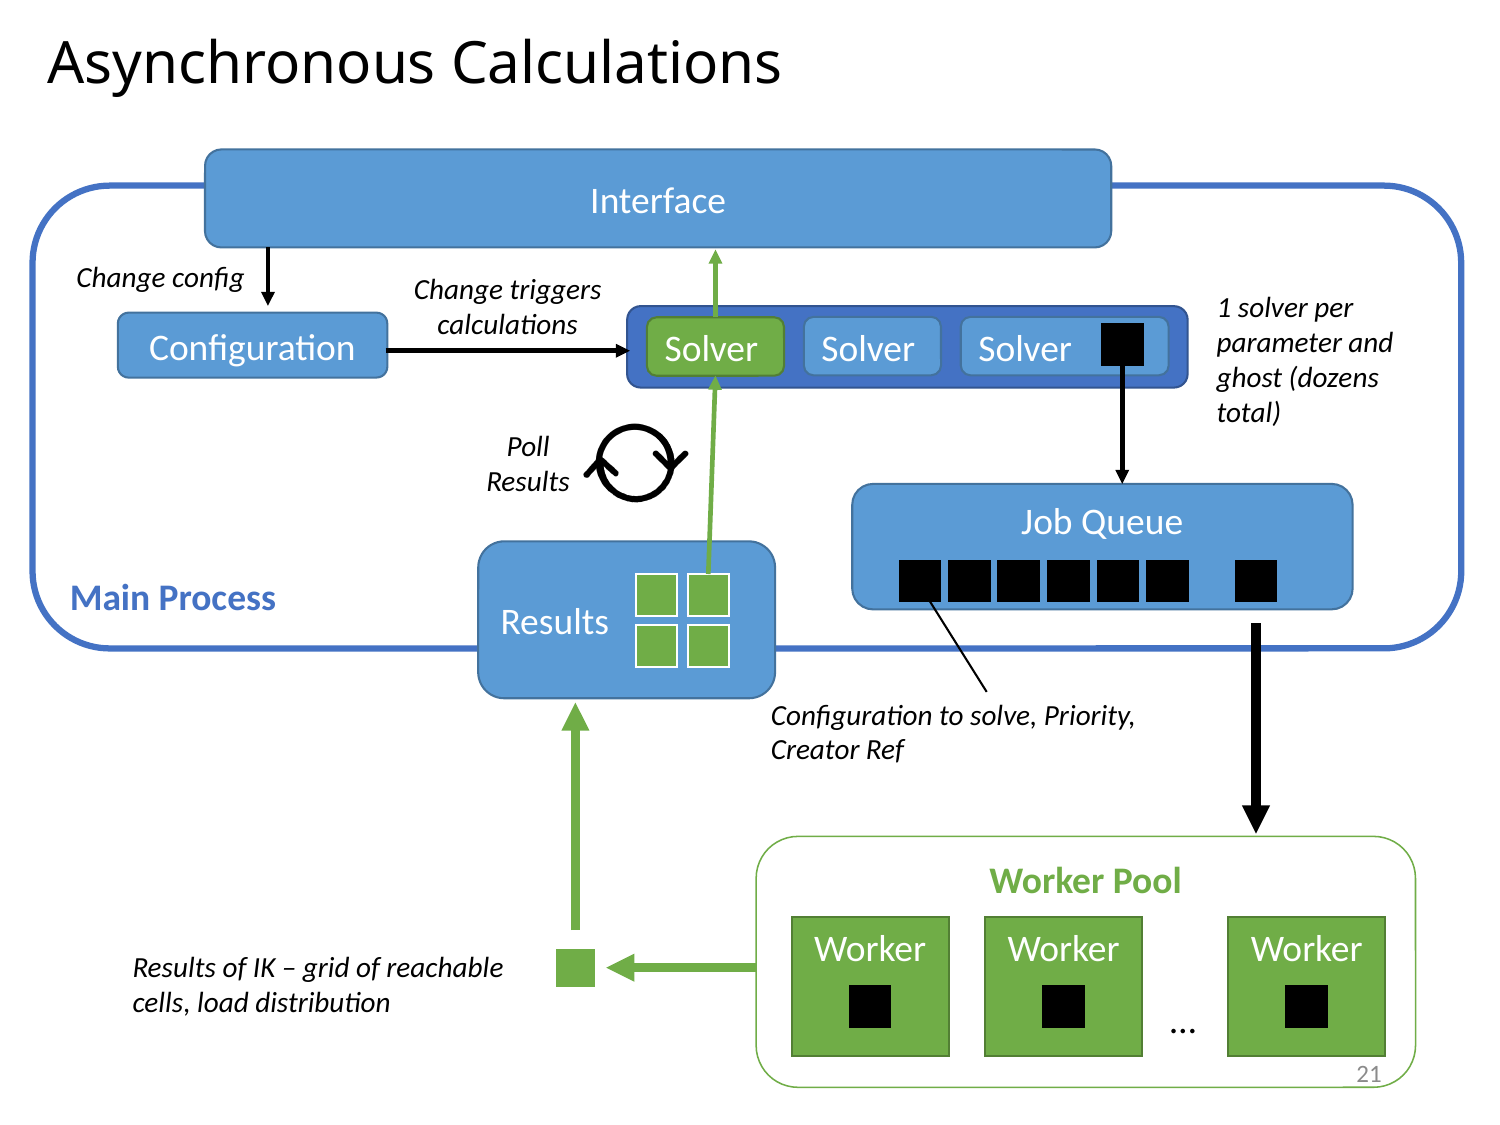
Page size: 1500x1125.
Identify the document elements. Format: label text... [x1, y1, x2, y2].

title Asynchronous Calculations [32, 0, 1327, 174]
text_box Worker Pool [756, 836, 1416, 1088]
text_box Configuration to solve, Priority, Creator Ref [756, 691, 1218, 770]
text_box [791, 916, 949, 1057]
text_box Main Process [716, 185, 1462, 649]
text_box Configuration [116, 311, 389, 379]
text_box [627, 306, 1188, 388]
text_box Change triggers calculations [394, 267, 621, 344]
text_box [918, 583, 987, 692]
text_box Main Process [273, 249, 715, 348]
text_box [1228, 916, 1386, 1057]
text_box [455, 408, 692, 519]
text_box 1 solver per parameter and ghost (dozens total) [1201, 280, 1429, 436]
text_box … [1155, 988, 1211, 1042]
text_box Results of IK – grid of reachable cells, load distribution [117, 945, 579, 1021]
slide_number 21 [1059, 1042, 1397, 1103]
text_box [708, 375, 716, 574]
text_box Interface [203, 148, 1113, 249]
text_box Change config [49, 238, 273, 314]
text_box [478, 541, 776, 699]
text_box [579, 947, 597, 989]
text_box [852, 483, 1353, 610]
text_box Main Process [32, 185, 708, 649]
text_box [985, 916, 1143, 1057]
